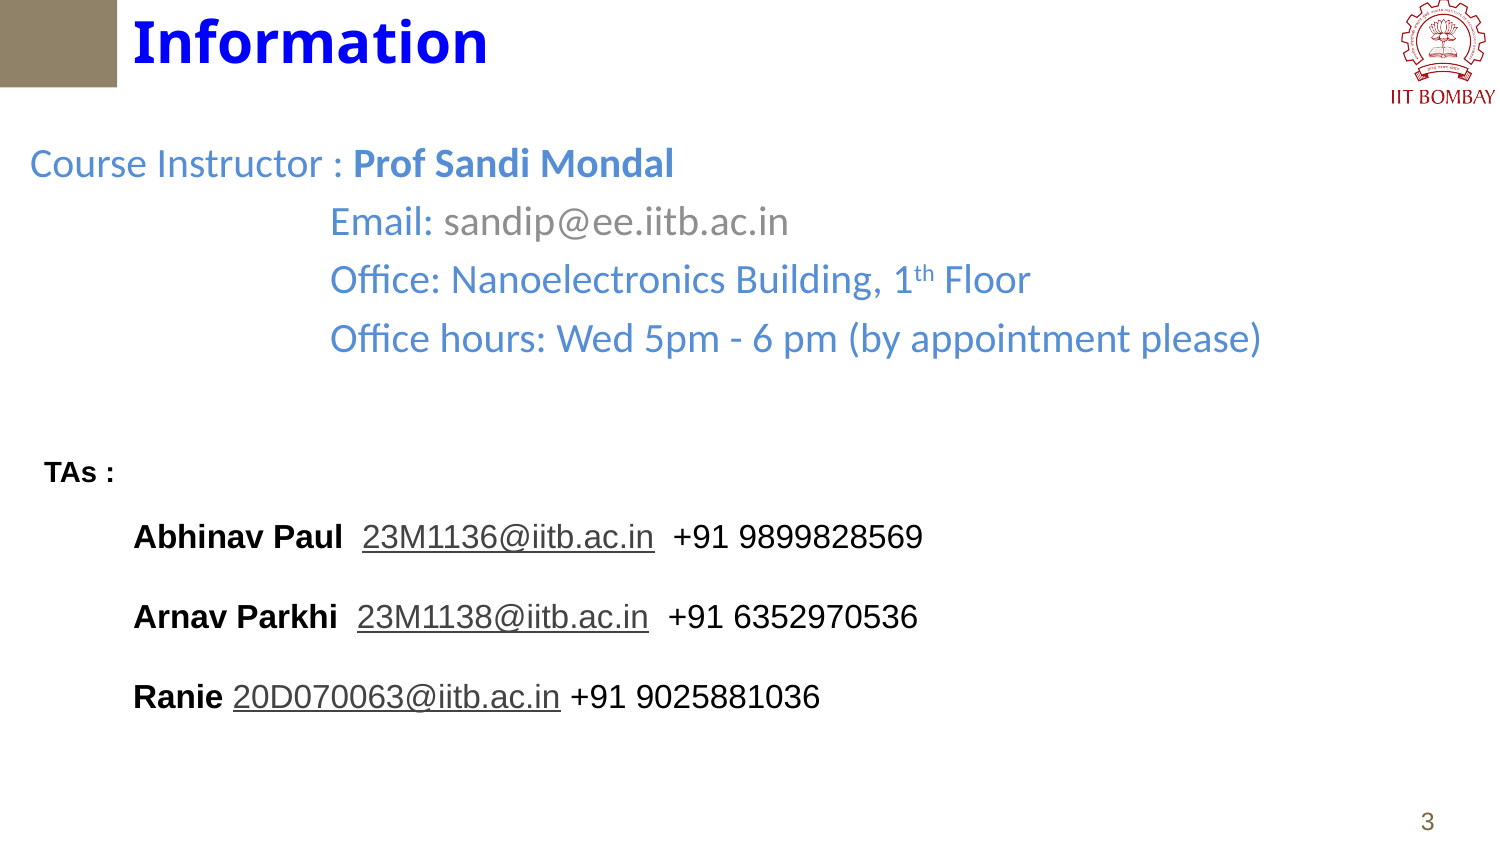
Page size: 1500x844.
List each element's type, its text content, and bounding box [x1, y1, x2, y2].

picture [1390, 0, 1496, 104]
text_box TAs : [29, 445, 1410, 566]
text_box [0, 0, 118, 88]
text_box Information [118, 0, 505, 83]
text_box 3 [1406, 798, 1500, 843]
text_box Abhinav Paul 23M1136@iitb.ac.in +91 9899828569 Arnav Parkhi 23M1138@iitb.ac.in +91 6352970536 Ranie 20D070063@iitb.ac.in +91 9025881036 [118, 468, 1438, 723]
text_box Course Instructor : Prof Sandi Mondal Email: sandip@ee.iitb.ac.in Office: Nanoelectronics Building, 1th Floor Office hours: Wed 5pm - 6 pm (by appointment please) [15, 127, 1362, 375]
